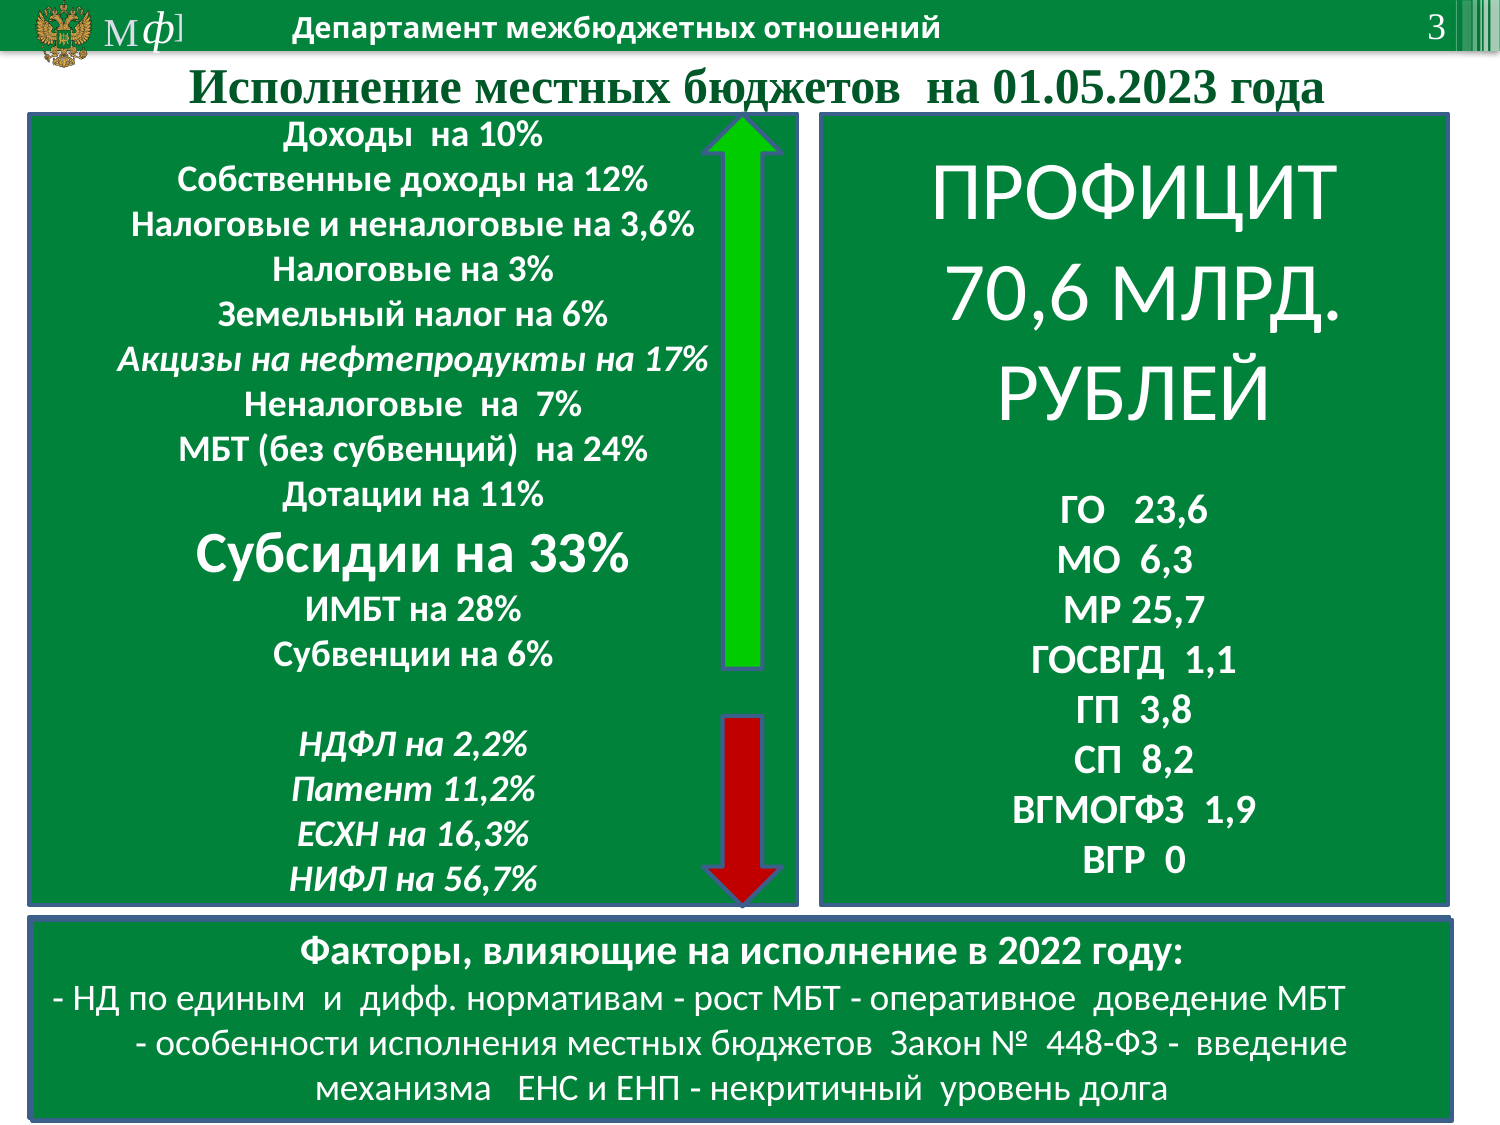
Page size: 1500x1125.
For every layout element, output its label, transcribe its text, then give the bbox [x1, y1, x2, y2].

text_box Факторы, влияющие на исполнение в 2022 году: ⁃ НД по единым и дифф. нормативам ⁃ рост МБТ ⁃ оперативное доведение МБТ ⁃ особенности исполнения местных бюджетов Закон № 448-ФЗ ⁃ введение механизма ЕНС и ЕНП ⁃ некритичный уровень долга [27, 915, 1451, 1120]
text_box Факторы, влияющие на исполнение в 2022 году: ⁃ НД по единым и дифф. нормативам ⁃ рост МБТ ⁃ оперативное доведение МБТ ⁃ особенности исполнения местных бюджетов Закон № 448-ФЗ ⁃ введение механизма ЕНС и ЕНП ⁃ некритичный уровень долга [30, 918, 1454, 1123]
picture [35, 0, 92, 68]
text_box [700, 111, 785, 671]
text_box [700, 713, 785, 909]
text_box ПРОФИЦИТ 70,6 МЛРД. РУБЛЕЙ ГО 23,6 МО 6,3 МР 25,7 ГОСВГД 1,1 ГП 3,8 СП 8,2 ВГМОГФЗ 1,9 ВГР 0 [819, 112, 1450, 907]
text_box Доходы на 10% Собственные доходы на 12% Налоговые и неналоговые на 3,6% Налоговые на 3% Земельный налог на 6% Акцизы на нефтепродукты на 17% Неналоговые на 7% МБТ (без субвенций) на 24% Дотации на 11% Субсидии на 33% ИМБТ на 28% Субвенции на 6% НДФЛ на 2,2% Патент 11,2% ЕСХН на 16,3% НИФЛ на 56,7% ЕСХН на 16,3% [27, 112, 799, 907]
text_box Исполнение местных бюджетов на 01.05.2023 года [64, 66, 1450, 102]
